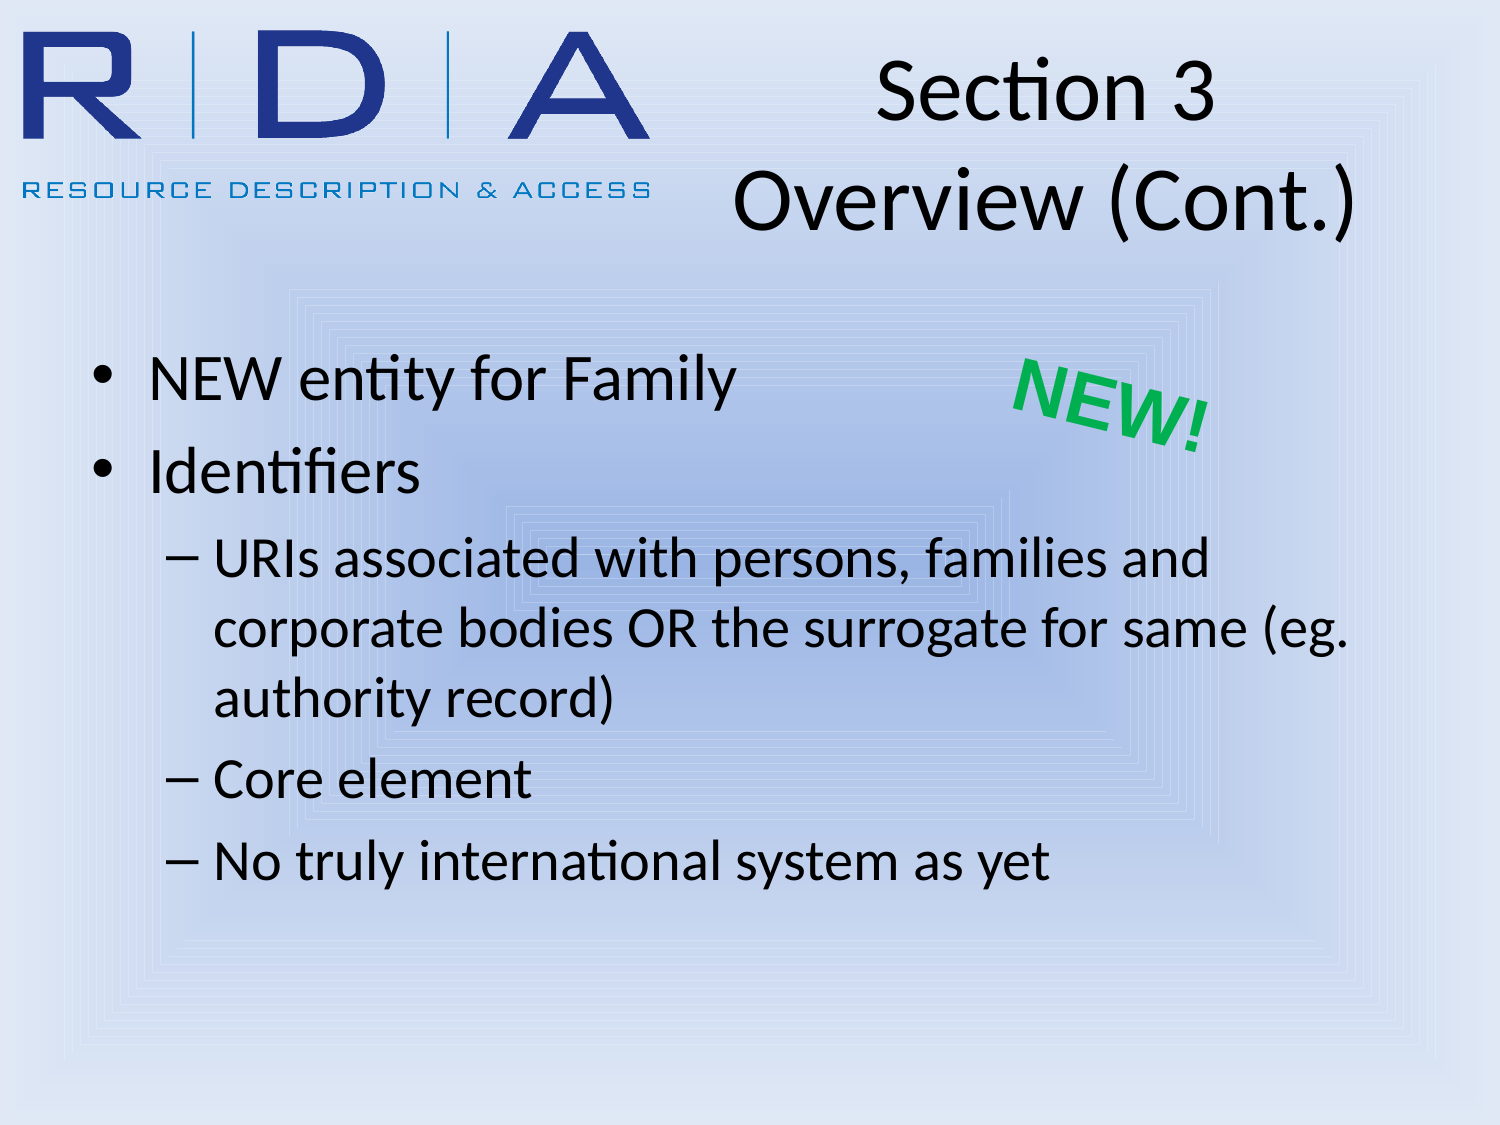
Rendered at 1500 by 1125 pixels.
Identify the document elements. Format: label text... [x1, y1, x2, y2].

list NEW entity for Family Identifiers URIs associated with persons, families and corporate bodies OR the surrogate for same (eg. authority record) Core element No truly international system as yet [76, 326, 1428, 1010]
text_box NEW! [951, 314, 1275, 490]
picture [23, 23, 650, 198]
title Section 3 Overview (Cont.) [667, 44, 1426, 233]
